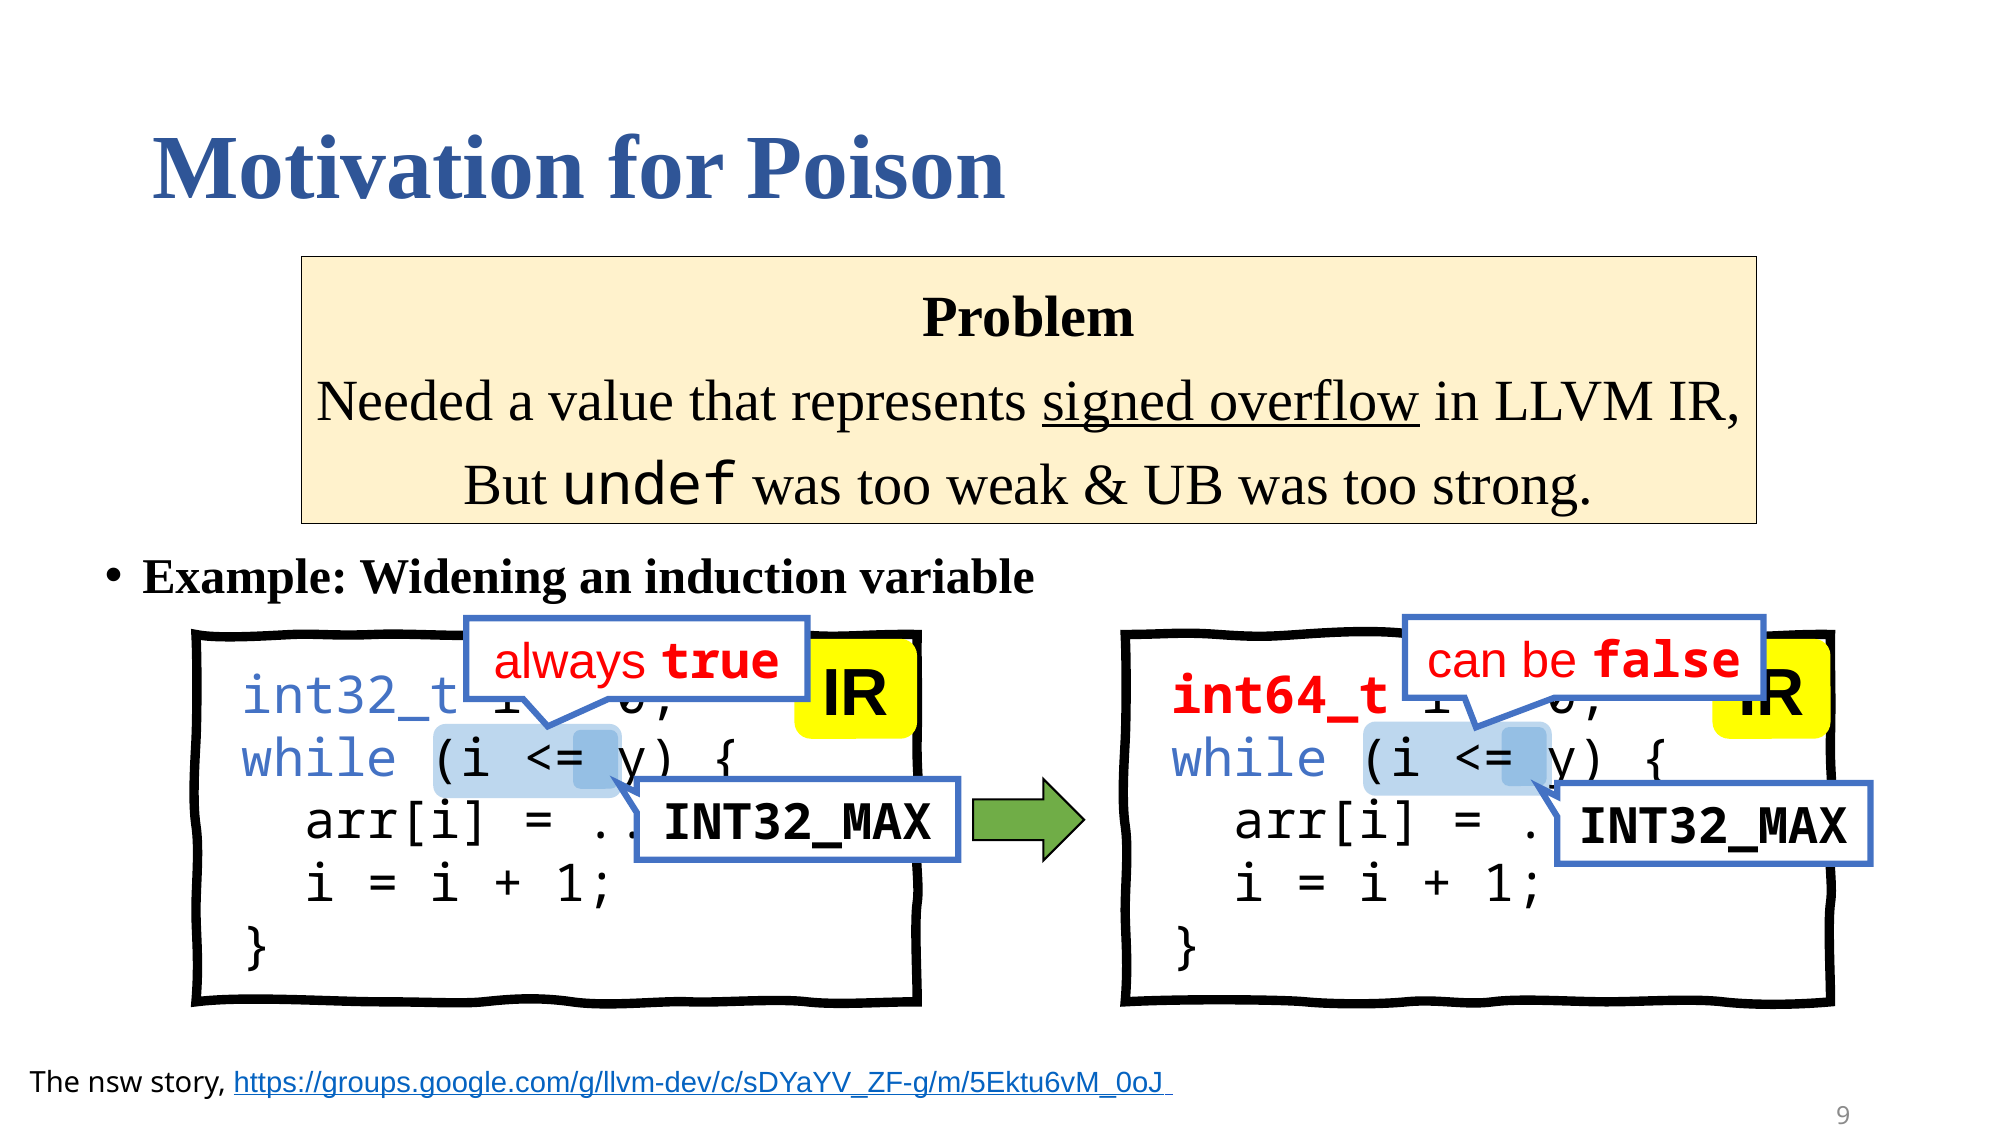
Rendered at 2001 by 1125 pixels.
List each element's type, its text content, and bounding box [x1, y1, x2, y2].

text_box always true [465, 617, 809, 728]
title Motivation for Poison [137, 59, 1863, 278]
text_box can be false [1403, 615, 1765, 729]
text_box The nsw story, https://groups.google.com/g/llvm-dev/c/sDYaYV_ZF-g/m/5Ektu6vM_0oJ [14, 1055, 1245, 1106]
text_box int32_t i = 0; while (i <= y) { arr[i] = ...; i = i + 1; } [193, 633, 920, 1005]
text_box int64_t i = 0; while (i <= y) { arr[i] = ...; i = i + 1; } [1122, 631, 1833, 1006]
text_box [972, 776, 1086, 864]
text_box Problem Needed a value that represents signed overflow in LLVM IR, But undef was too weak & UB was too strong. [301, 256, 1757, 524]
text_box IR [793, 637, 919, 740]
slide_number 9 [1715, 1086, 1866, 1125]
text_box INT32_MAX [1536, 781, 1872, 865]
list Example: Widening an induction variable [89, 524, 1815, 631]
text_box IR [1711, 637, 1832, 740]
text_box INT32_MAX [615, 777, 960, 861]
